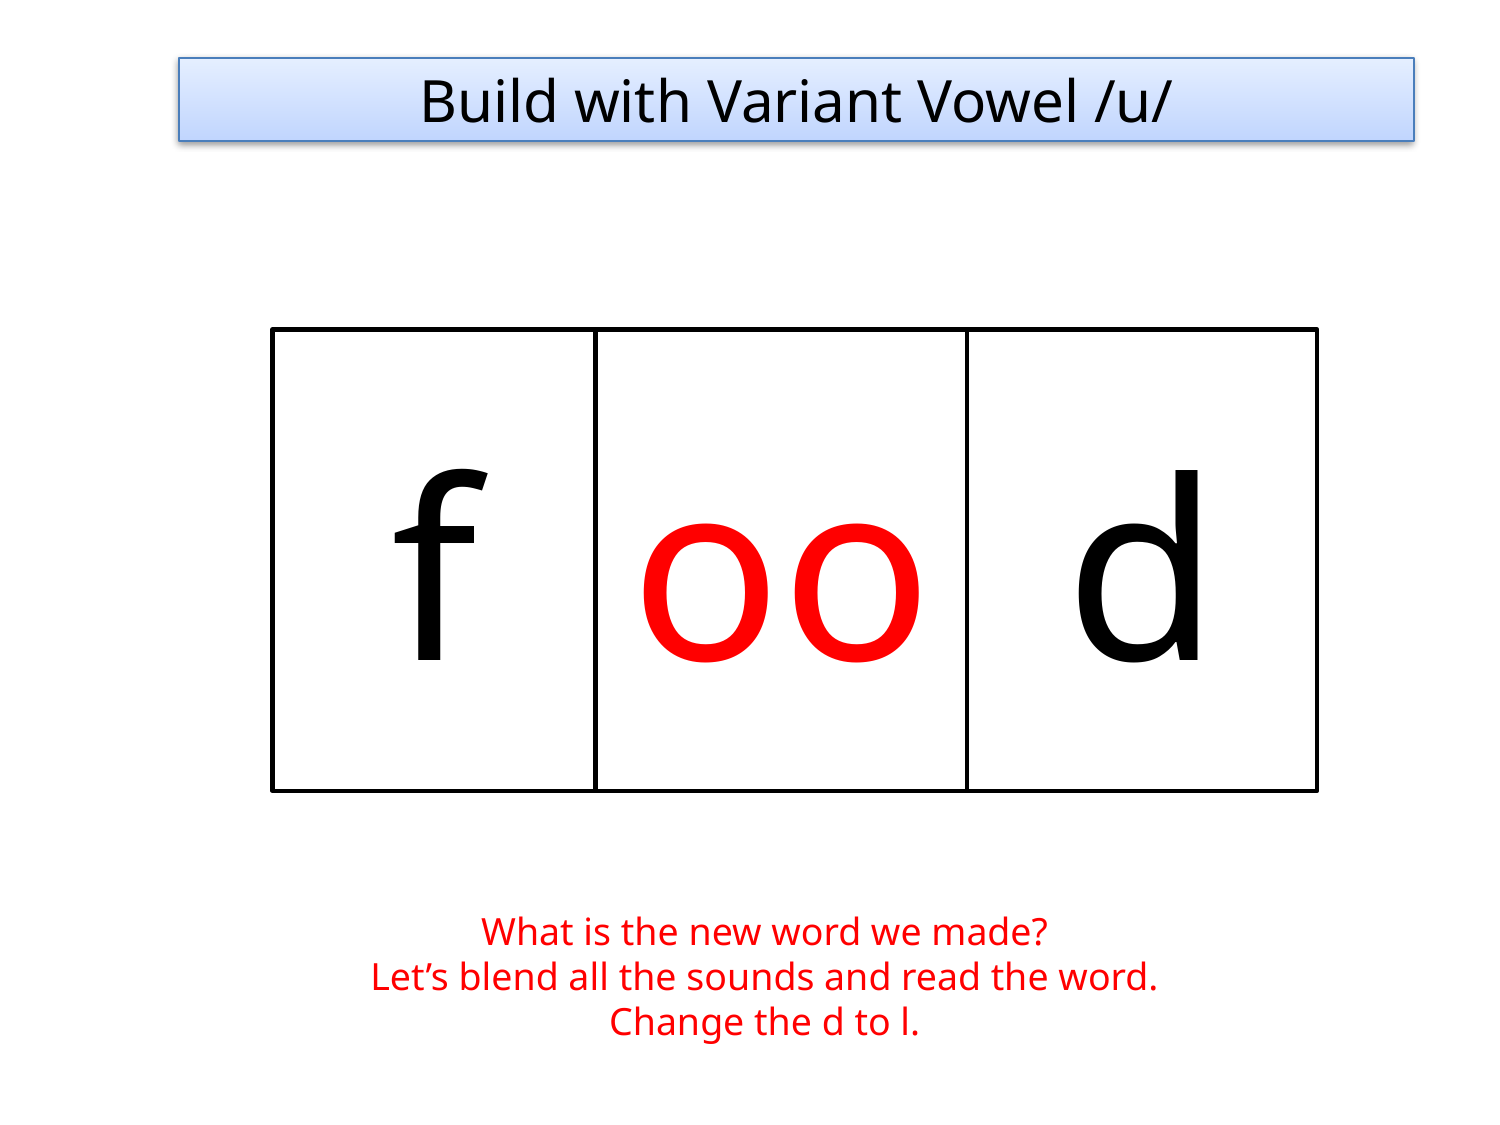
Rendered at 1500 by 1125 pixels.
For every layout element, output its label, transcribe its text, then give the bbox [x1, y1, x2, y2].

text_box d [965, 327, 1319, 793]
text_box What is the new word we made? Let’s blend all the sounds and read the word. Change the d to l. [241, 900, 1288, 1051]
text_box oo [593, 327, 965, 793]
text_box Build with Variant Vowel /u/ [178, 57, 1415, 142]
text_box f [270, 327, 593, 793]
